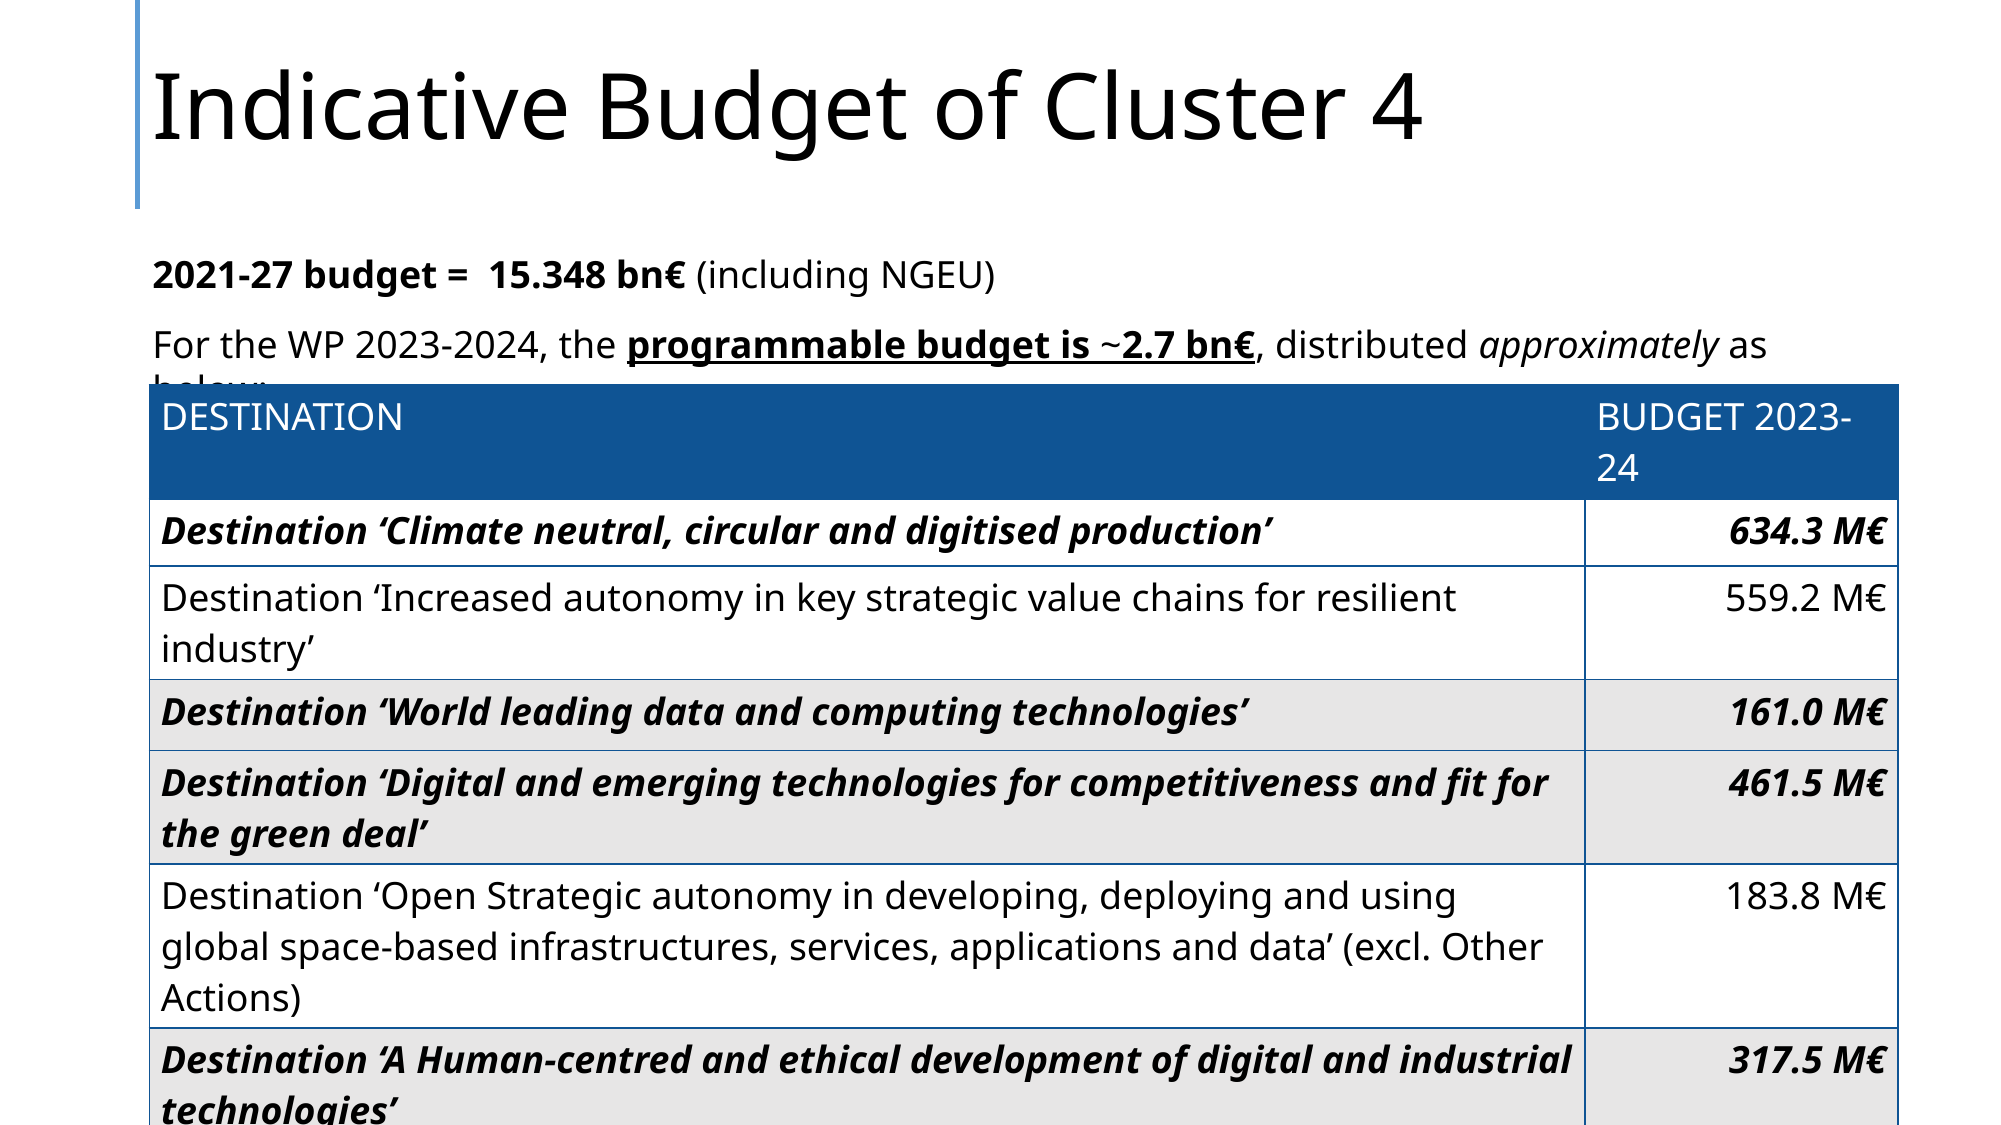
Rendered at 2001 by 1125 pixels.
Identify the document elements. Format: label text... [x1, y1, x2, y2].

table_cell Destination ‘Increased autonomy in key strategic value chains for resilient industry’ [150, 567, 1584, 679]
table_header DESTINATION [150, 386, 1584, 498]
table_cell 559.2 M€ [1586, 567, 1897, 679]
table_cell Destination ‘Open Strategic autonomy in developing, deploying and using global space-based infrastructures, services, applications and data’ (excl. Other Actions) [150, 865, 1584, 1027]
table_cell 461.5 M€ [1586, 751, 1897, 863]
title Indicative Budget of Cluster 4 [137, 30, 1863, 160]
table_cell 161.0 M€ [1586, 680, 1897, 750]
table_cell Destination ‘Climate neutral, circular and digitised production’ [150, 500, 1584, 565]
table_cell 183.8 M€ [1586, 865, 1897, 1027]
table_cell 634.3 M€ [1586, 500, 1897, 565]
table_cell 317.5 M€ [1586, 1029, 1897, 1125]
table_cell Destination ‘World leading data and computing technologies’ [150, 680, 1584, 750]
table_cell Destination ‘Digital and emerging technologies for competitiveness and fit for the green deal’ [150, 751, 1584, 863]
table_cell Destination ‘A Human-centred and ethical development of digital and industrial technologies’ [150, 1029, 1584, 1125]
table_header BUDGET 2023-24 [1586, 386, 1897, 498]
text_box 2021-27 budget = 15.348 bn€ (including NGEU) For the WP 2023-2024, the programmable budget is ~2.7 bn€, distributed approximately as below: [137, 243, 1863, 350]
